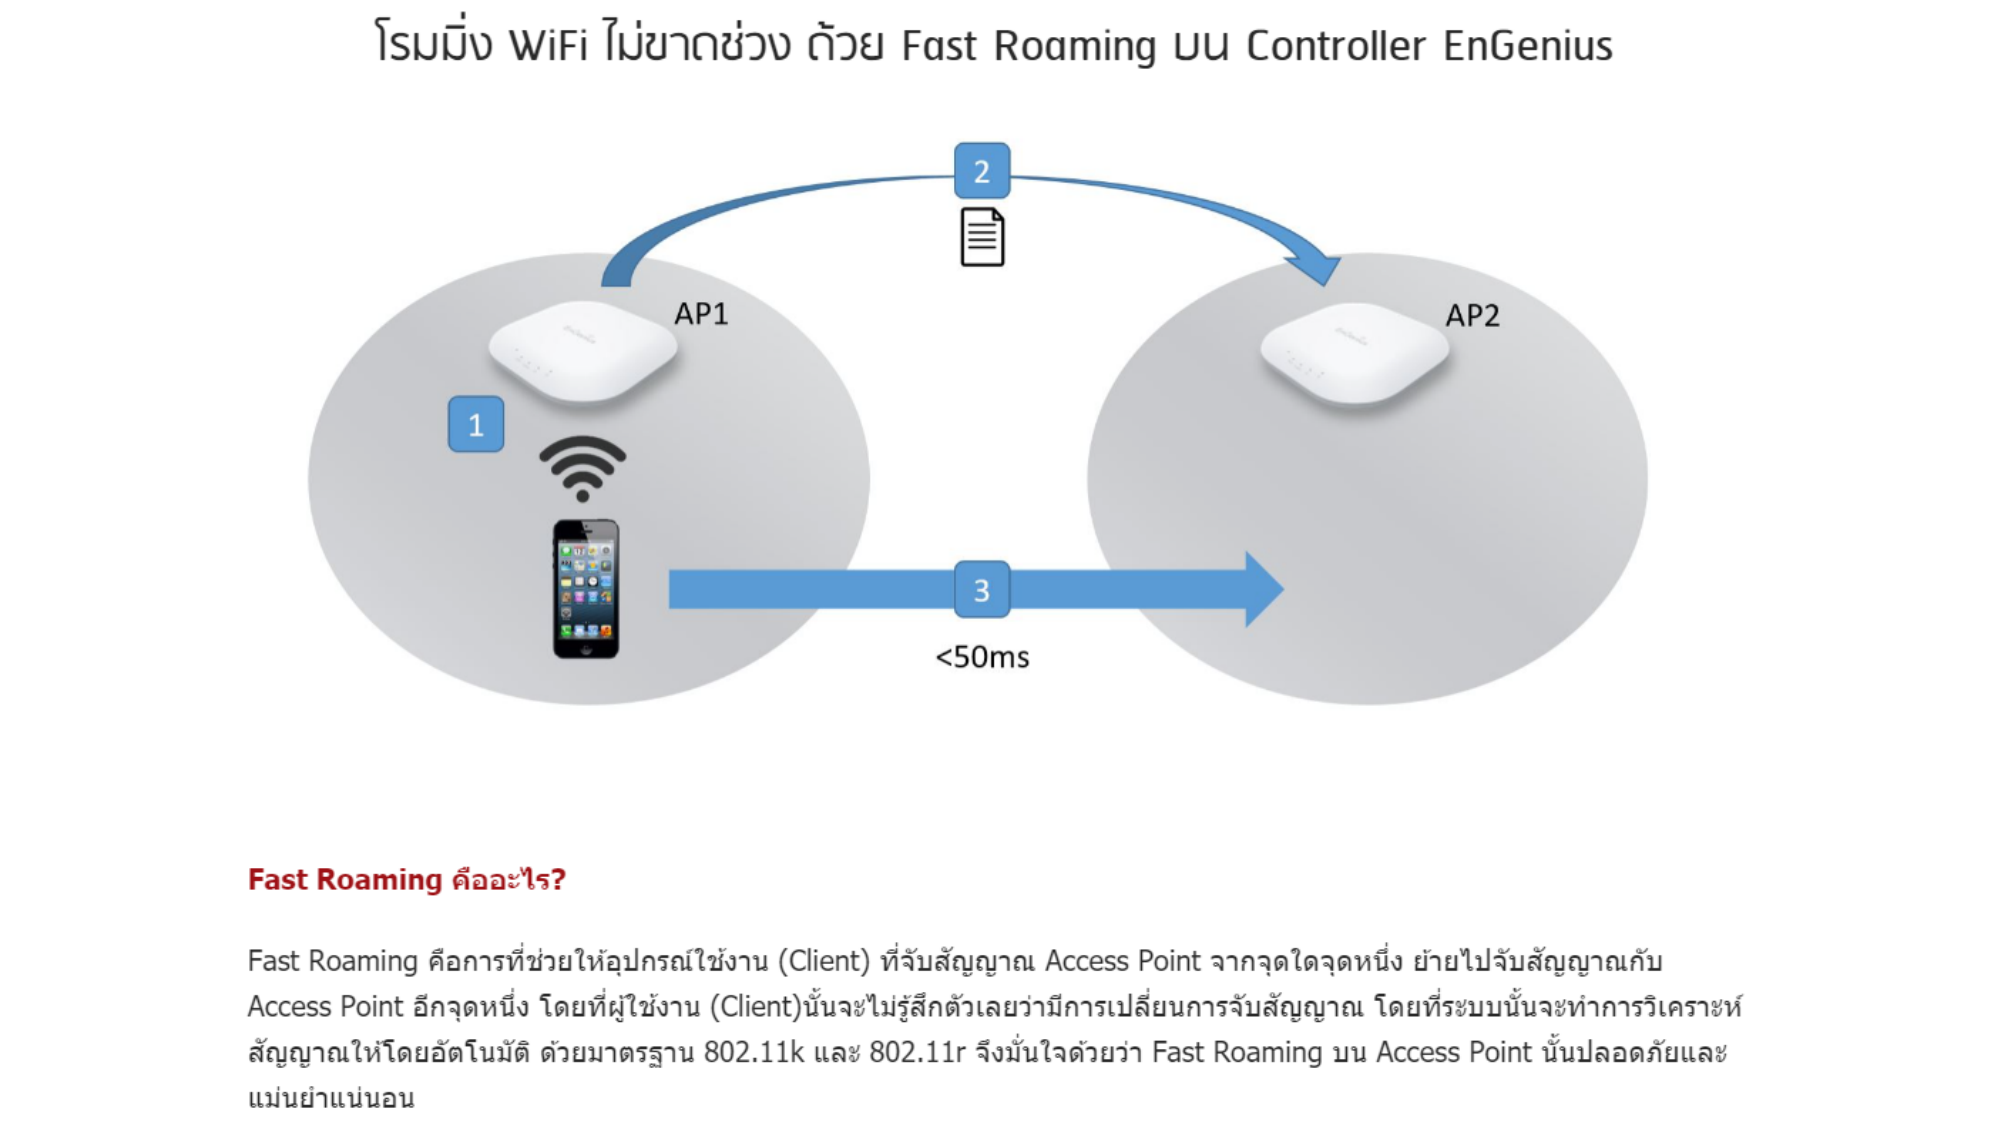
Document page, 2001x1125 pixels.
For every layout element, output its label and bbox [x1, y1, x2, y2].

picture [230, 0, 1769, 1125]
